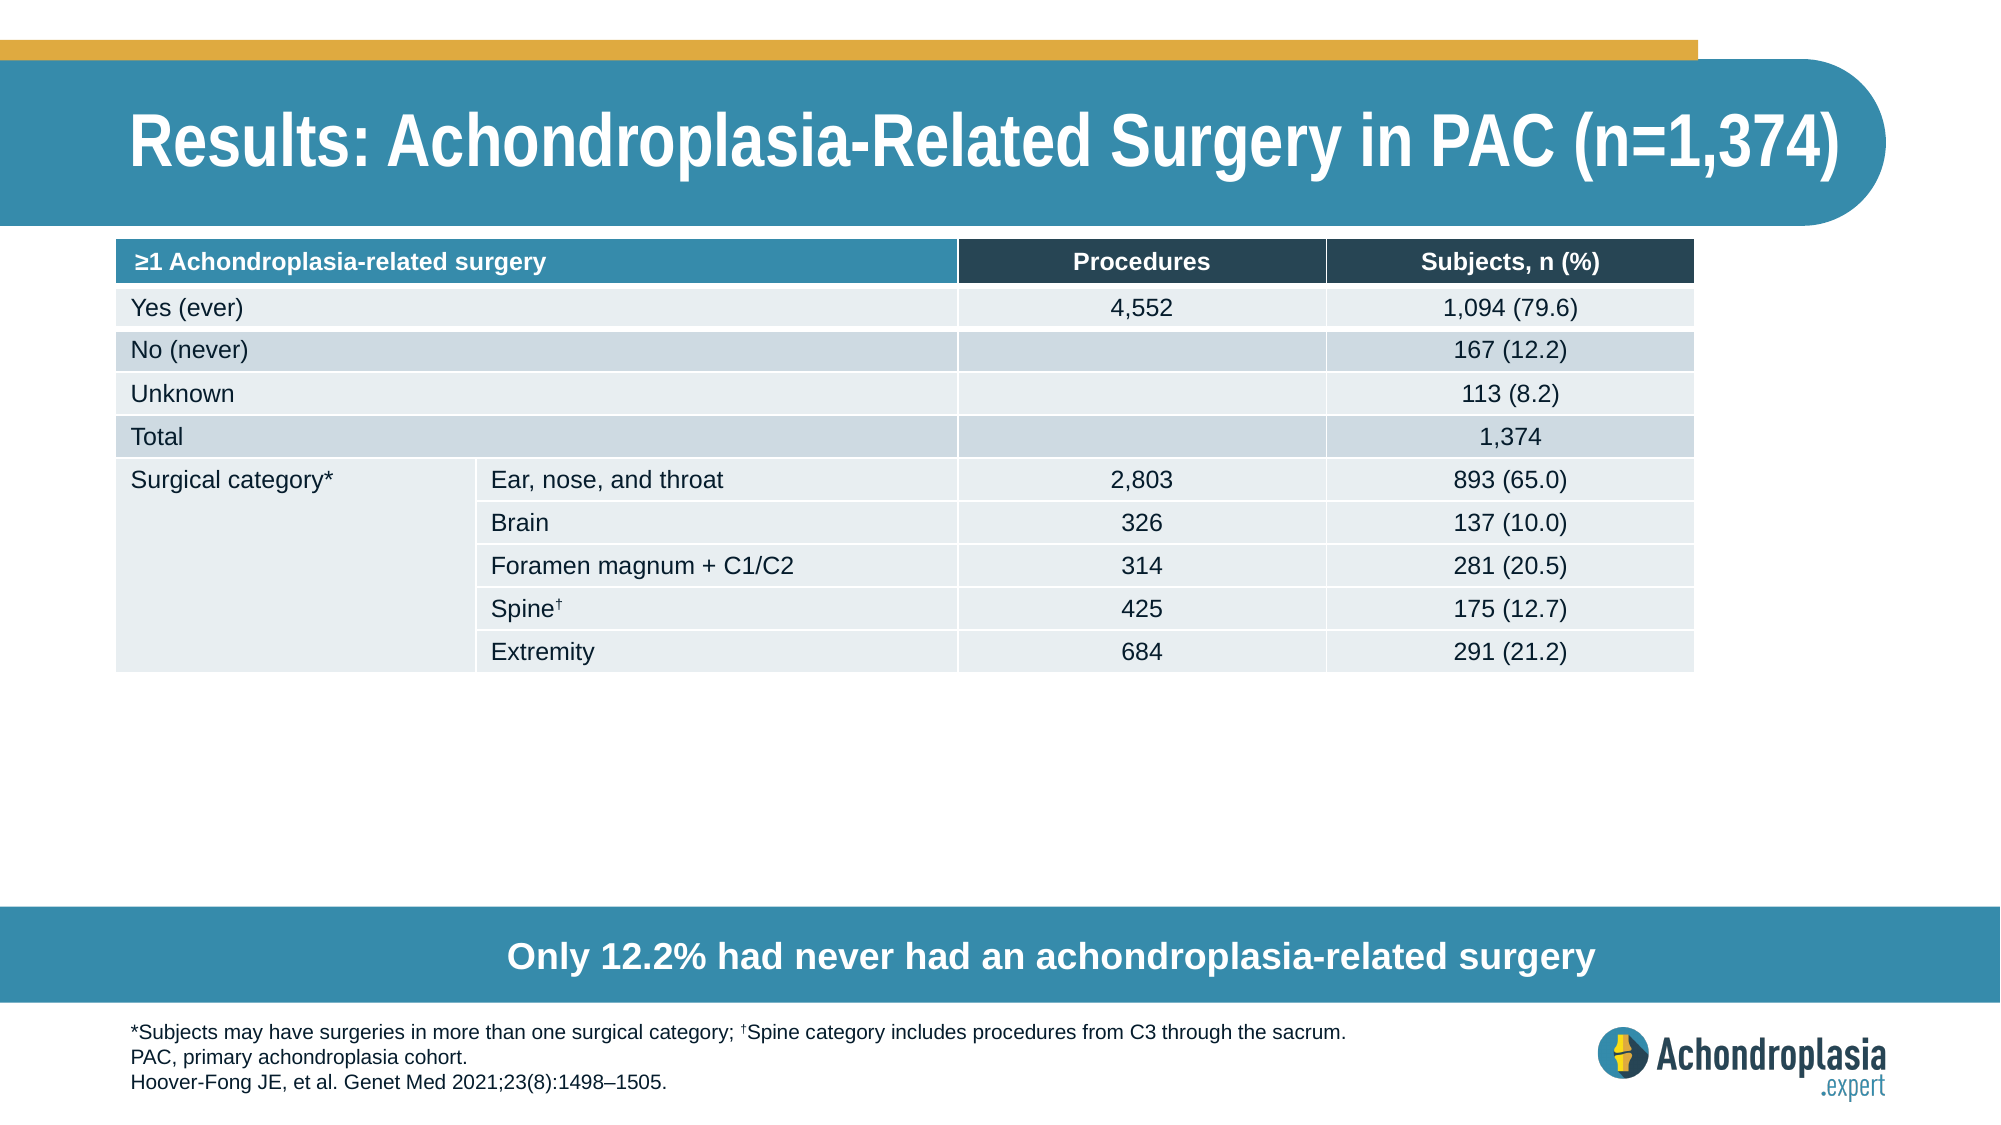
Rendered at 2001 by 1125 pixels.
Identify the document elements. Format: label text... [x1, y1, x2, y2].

table_cell Brain [477, 502, 957, 543]
table_cell Unknown [116, 373, 957, 414]
table_cell 113 (8.2) [1327, 373, 1694, 414]
table_cell Extremity [477, 631, 957, 672]
table_cell [959, 416, 1326, 457]
table_cell Yes (ever) [116, 289, 957, 326]
table_cell 314 [959, 545, 1326, 586]
list Only 12.2% had never had an achondroplasia-related surgery [0, 906, 2000, 1003]
table_header Subjects, n (%) [1327, 239, 1694, 283]
table_cell 326 [959, 502, 1326, 543]
picture [1598, 1027, 1886, 1102]
table_cell 281 (20.5) [1327, 545, 1694, 586]
table_cell 1,374 [1327, 416, 1694, 457]
table_cell 291 (21.2) [1327, 631, 1694, 672]
table_header ≥1 Achondroplasia-related surgery [116, 239, 957, 283]
table_cell No (never) [116, 332, 957, 371]
table_cell 4,552 [959, 289, 1326, 326]
table_cell 1,094 (79.6) [1327, 289, 1694, 326]
table_cell Spine† [477, 588, 957, 629]
table_header Procedures [959, 239, 1326, 283]
table_cell Surgical category* [116, 459, 475, 672]
table_cell Ear, nose, and throat [477, 459, 957, 500]
table_cell 893 (65.0) [1327, 459, 1694, 500]
table_cell 167 (12.2) [1327, 332, 1694, 371]
table_cell [959, 332, 1326, 371]
table_cell 2,803 [959, 459, 1326, 500]
table_cell 425 [959, 588, 1326, 629]
table_cell [959, 373, 1326, 414]
table_cell Total [116, 416, 957, 457]
table_cell 175 (12.7) [1327, 588, 1694, 629]
title Results: Achondroplasia-Related Surgery in PAC (n=1,374) [114, 59, 1886, 225]
table_cell Foramen magnum + C1/C2 [477, 545, 957, 586]
table_cell 684 [959, 631, 1326, 672]
footer *Subjects may have surgeries in more than one surgical category; †Spine category includes procedures from C3 through the sacrum. PAC, primary achondroplasia cohort. Hoover-Fong JE, et al. Genet Med 2021;23(8):1498–1505. [115, 1005, 1598, 1102]
table_cell 137 (10.0) [1327, 502, 1694, 543]
